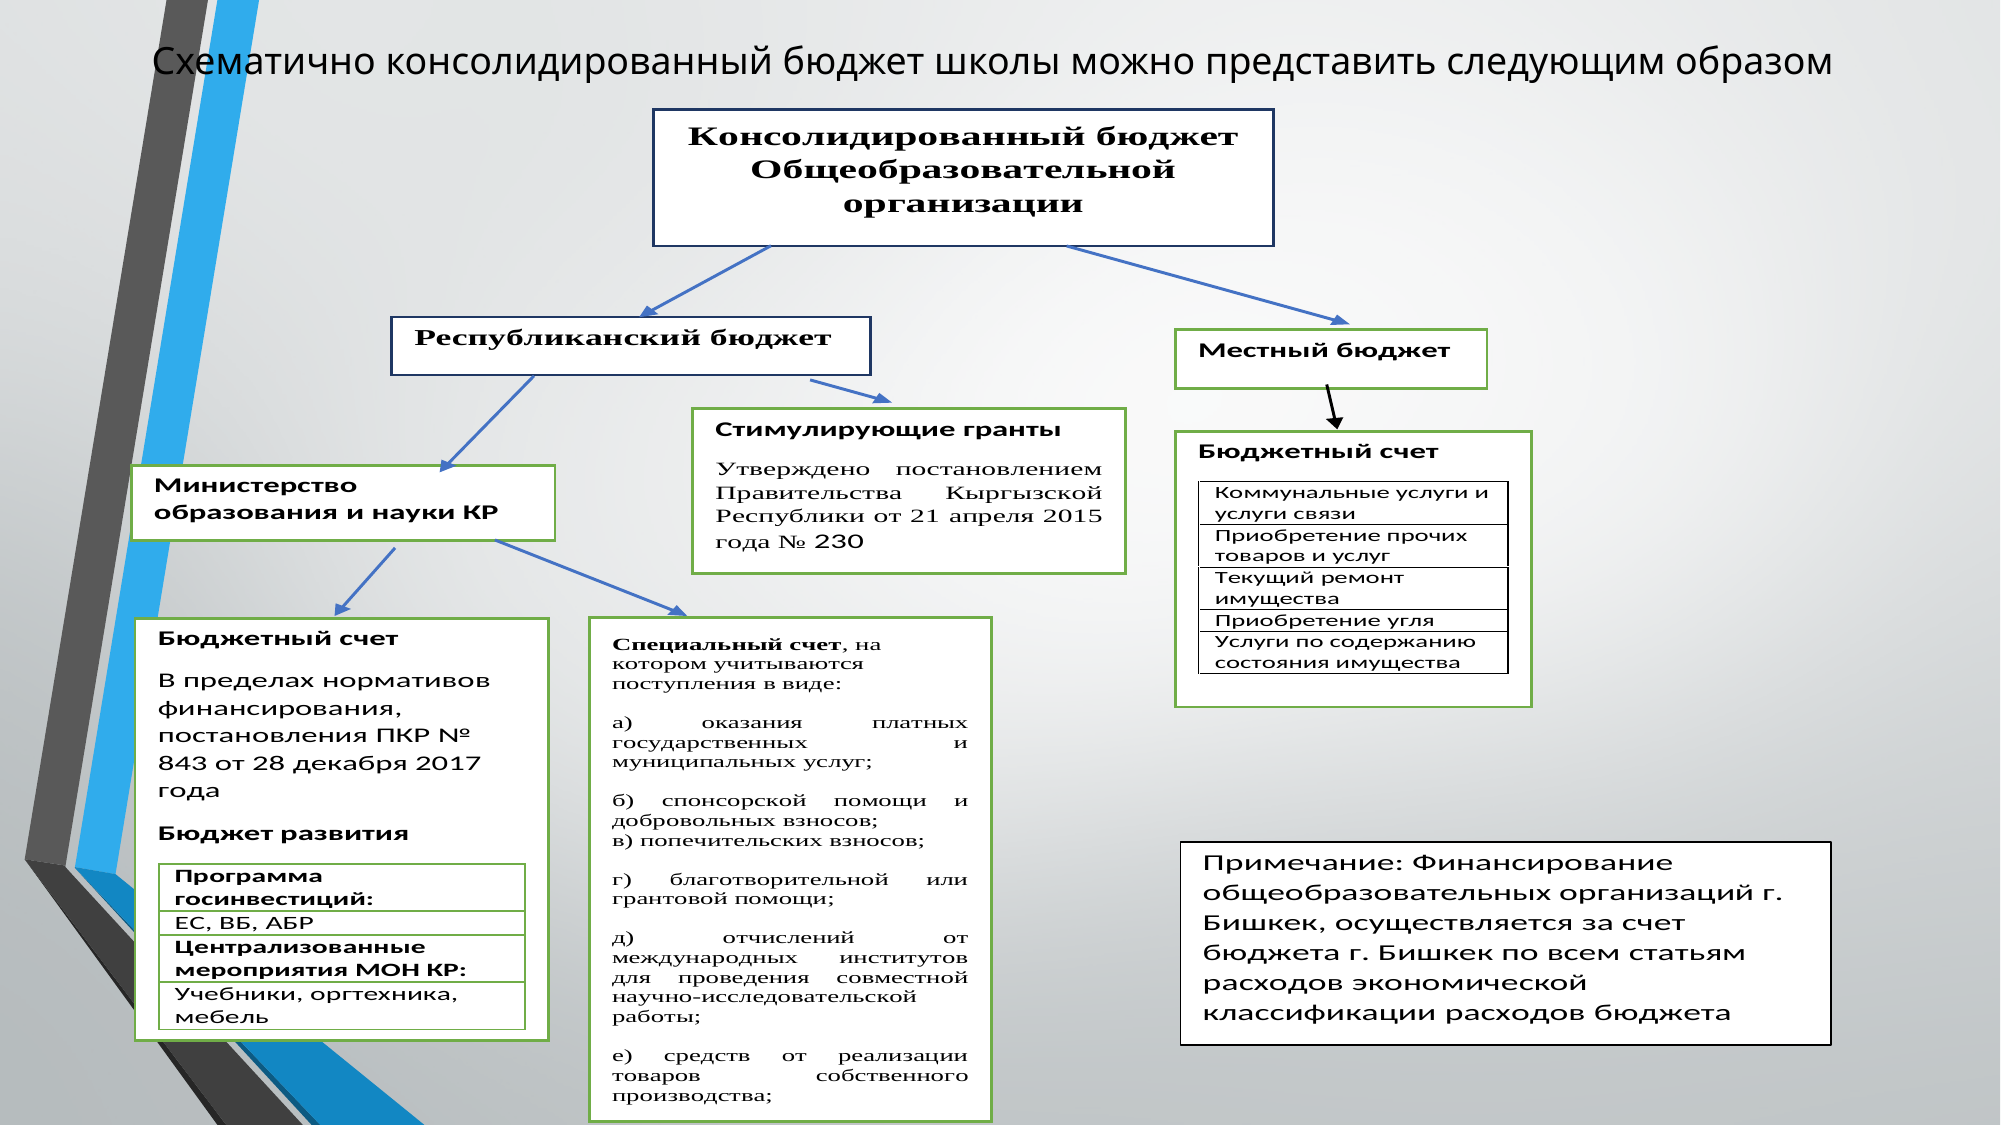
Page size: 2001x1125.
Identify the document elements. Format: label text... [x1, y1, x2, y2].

title Схематично консолидированный бюджет школы можно представить следующим образом [47, 18, 1939, 101]
picture [127, 100, 1836, 1125]
